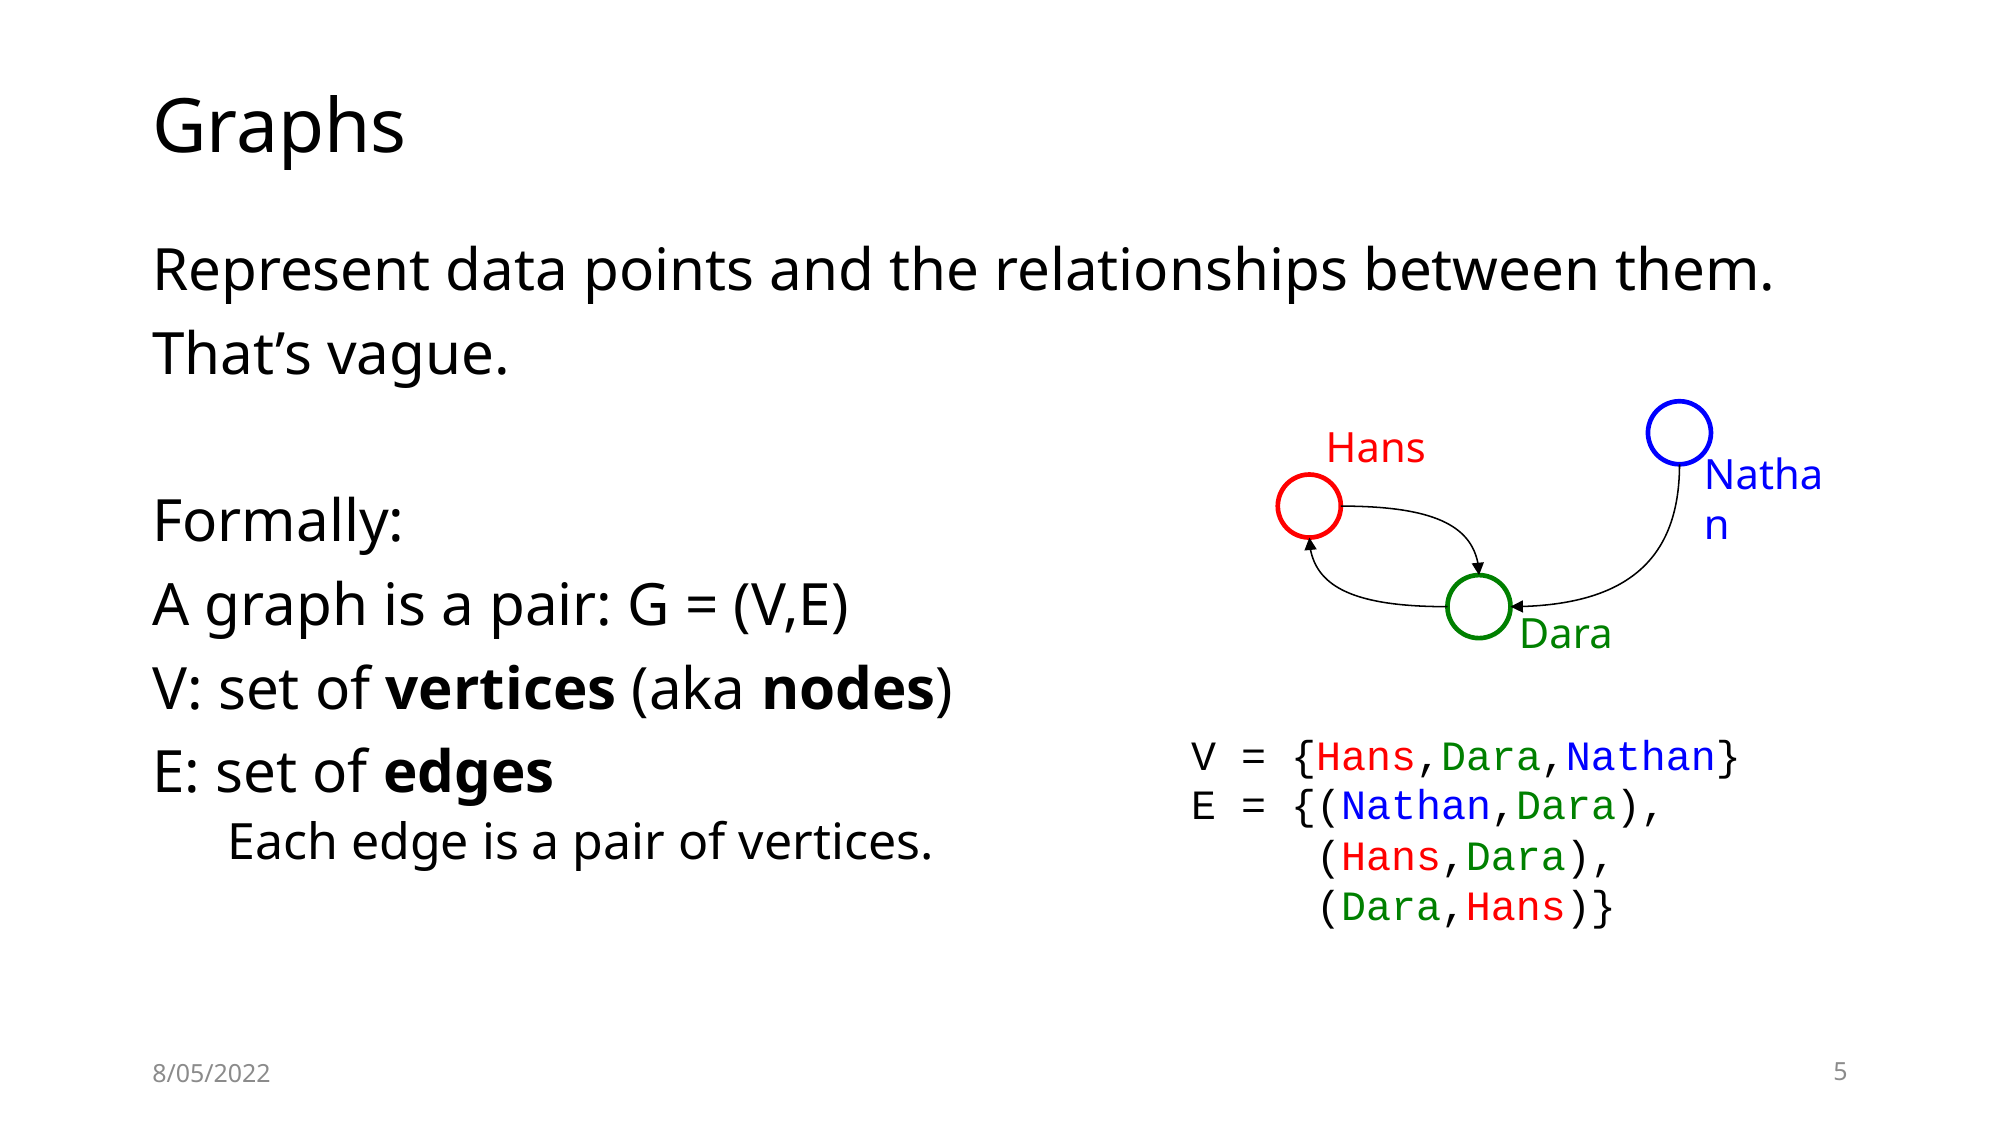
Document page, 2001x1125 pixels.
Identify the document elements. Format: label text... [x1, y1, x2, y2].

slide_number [137, 1042, 588, 1103]
slide_number 5 [1412, 1042, 1863, 1103]
list Represent data points and the relationships between them. That’s vague. Formally: A graph is a pair: G = (V,E) V: set of vertices (aka nodes) E: set of edges Each edge is a pair of vertices. [137, 233, 1863, 1014]
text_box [1176, 401, 1863, 939]
title Graphs [137, 59, 1863, 198]
